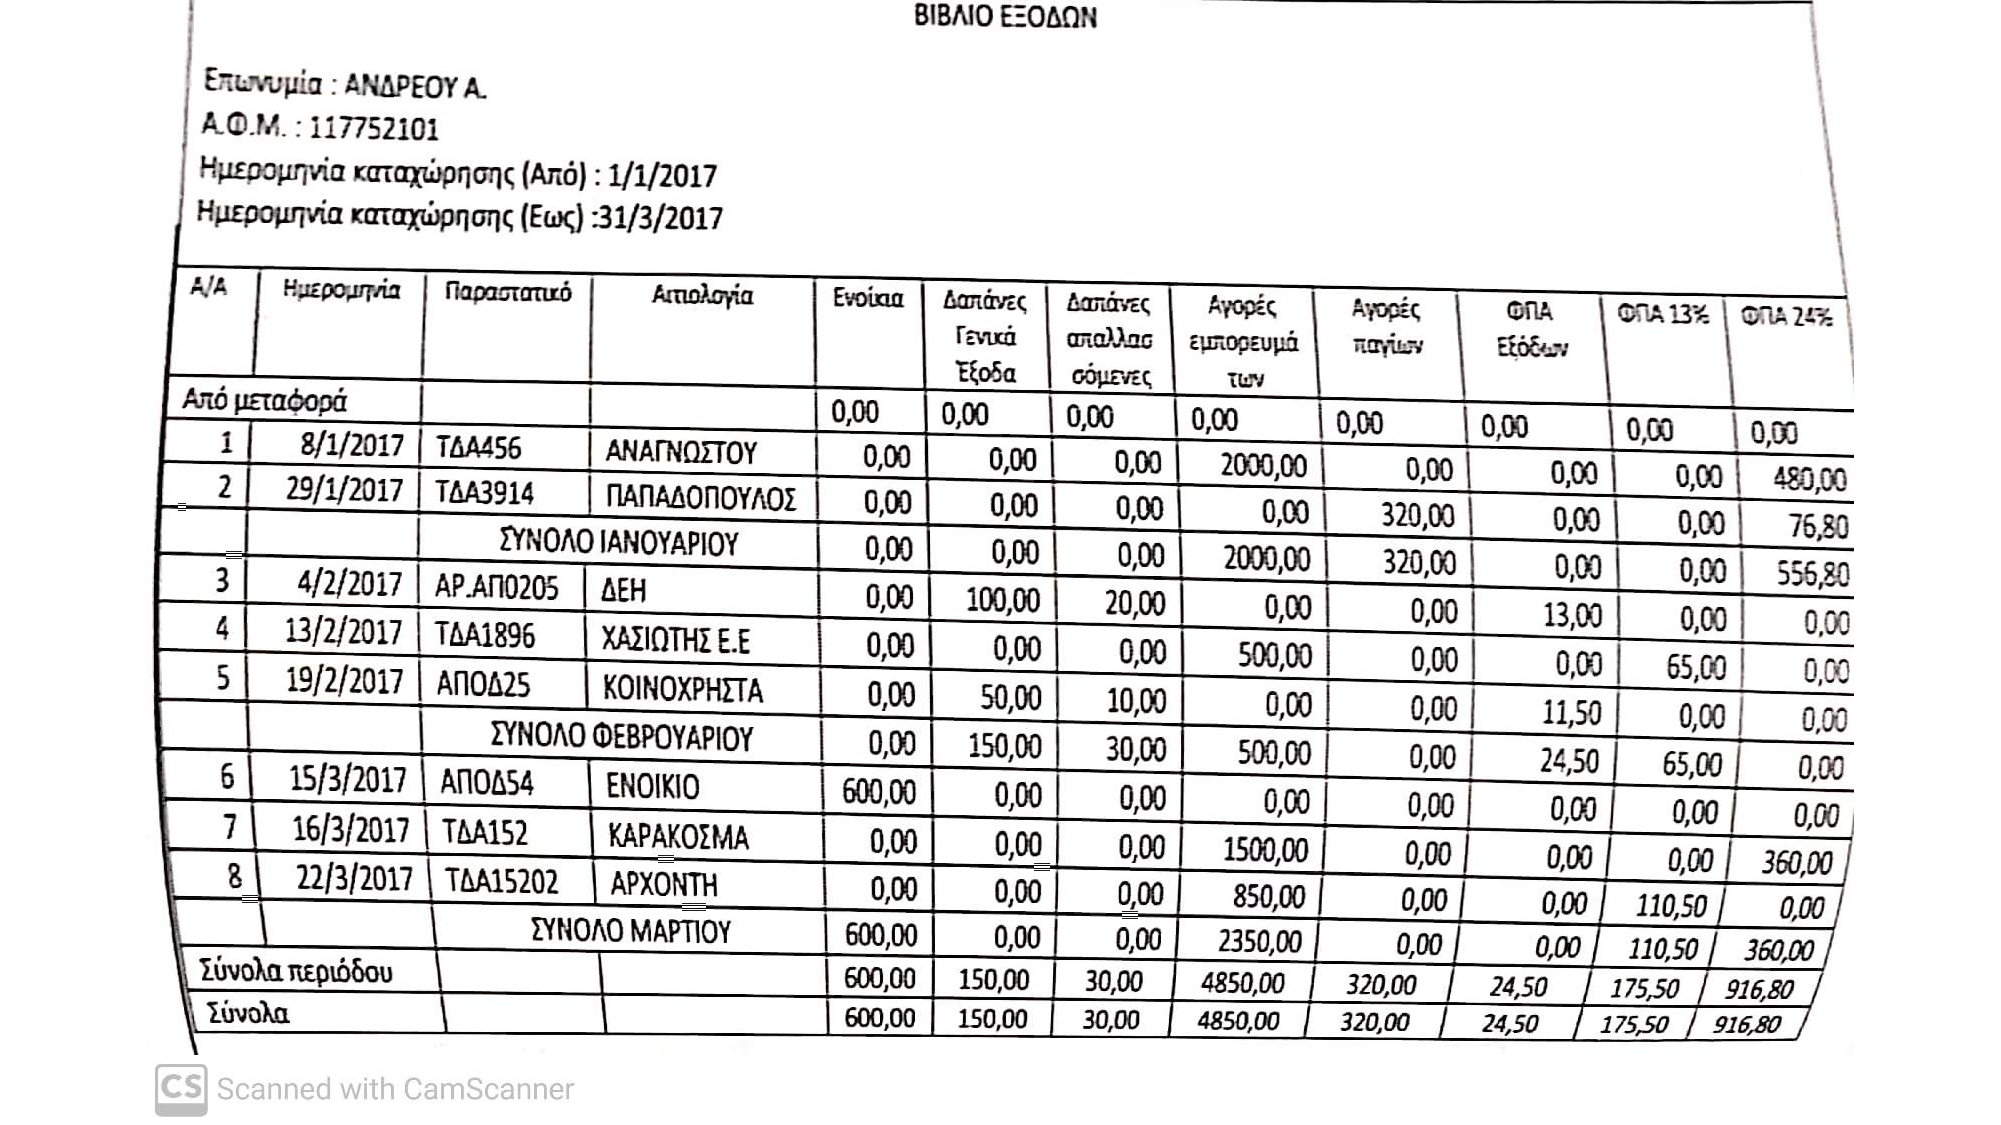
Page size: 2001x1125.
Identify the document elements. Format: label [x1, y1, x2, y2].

picture [146, 0, 1854, 1125]
